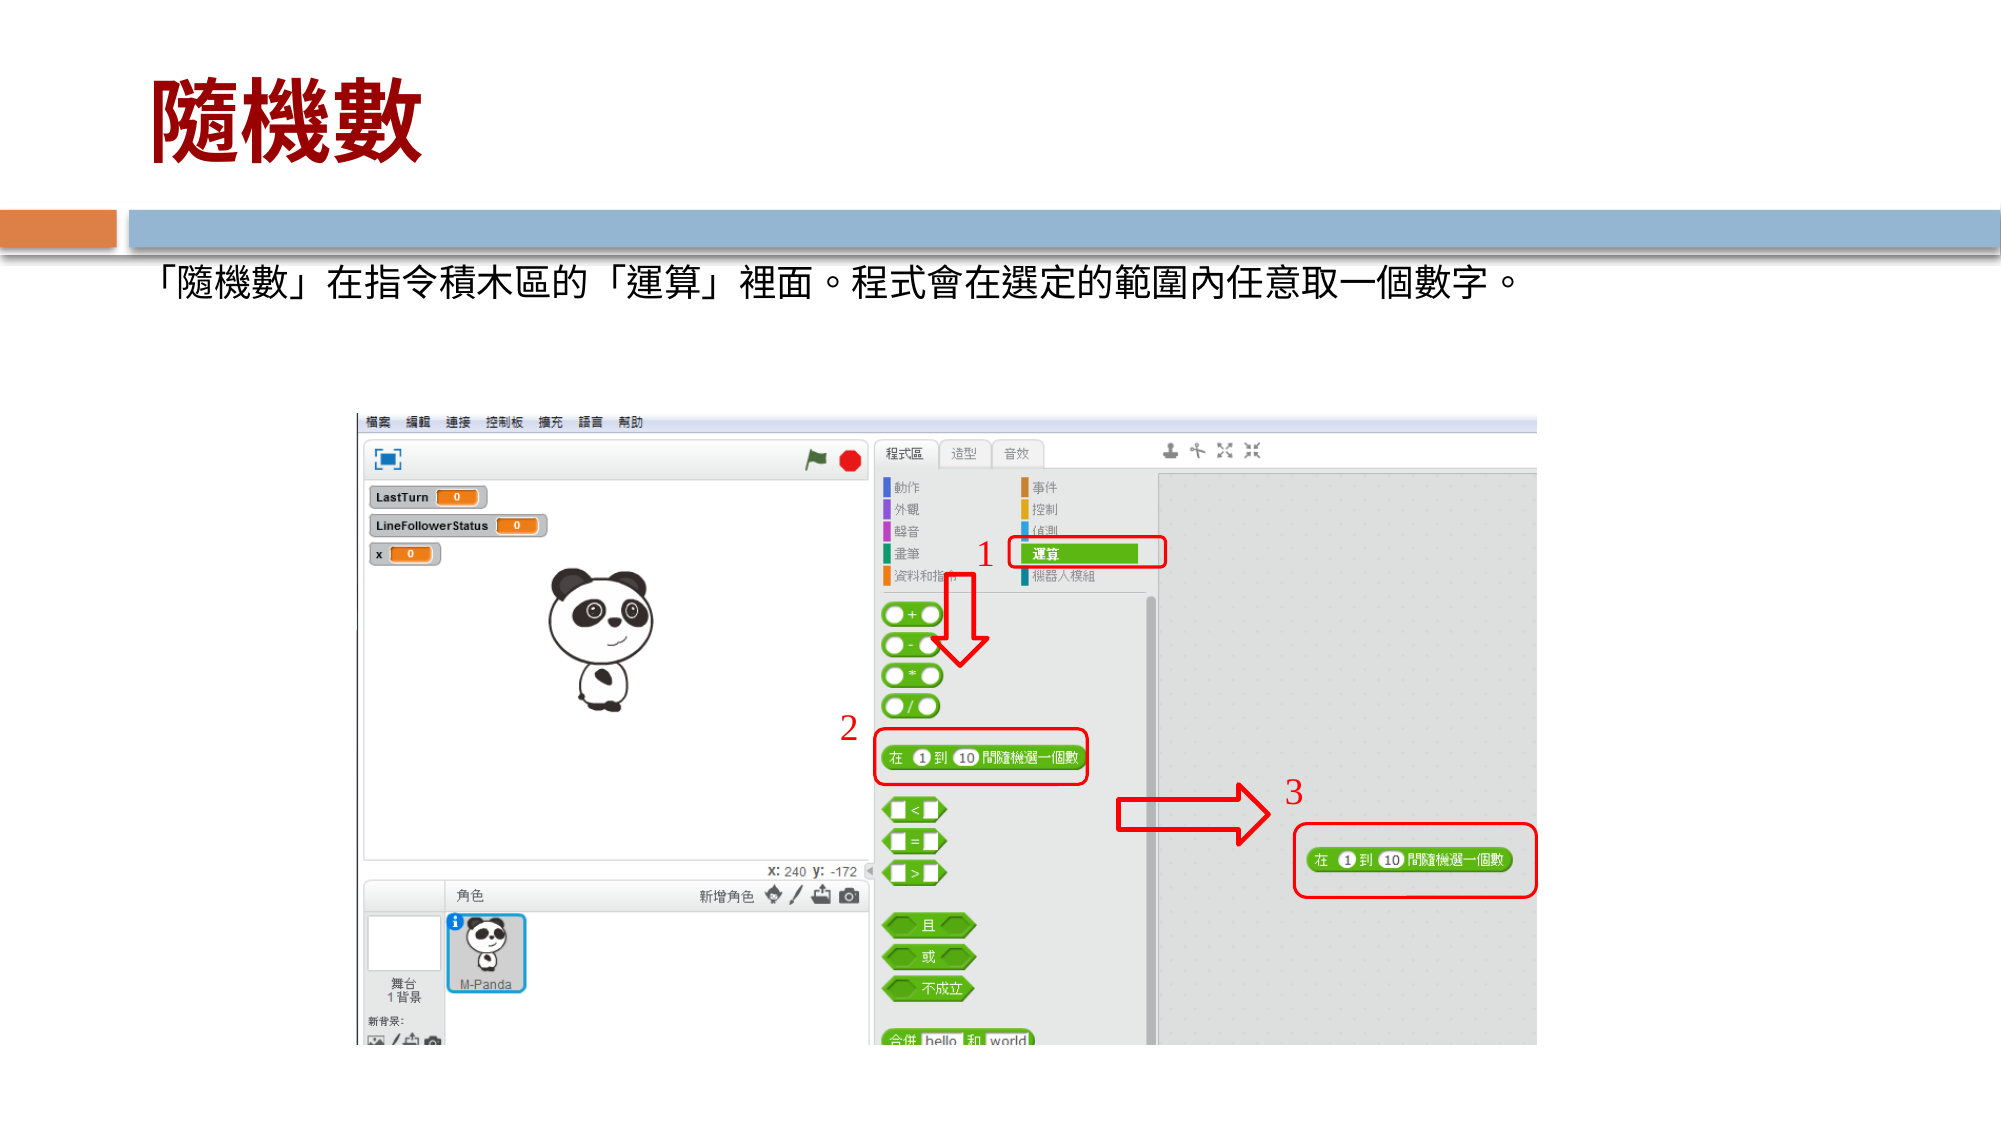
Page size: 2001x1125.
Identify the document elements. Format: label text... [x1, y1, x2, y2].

title 隨機數 [133, 37, 1918, 200]
picture [356, 413, 1537, 1045]
text_box 「隨機數」在指令積木區的「運算」裡面。程式會在選定的範圍內任意取一個數字。 [124, 251, 1640, 311]
